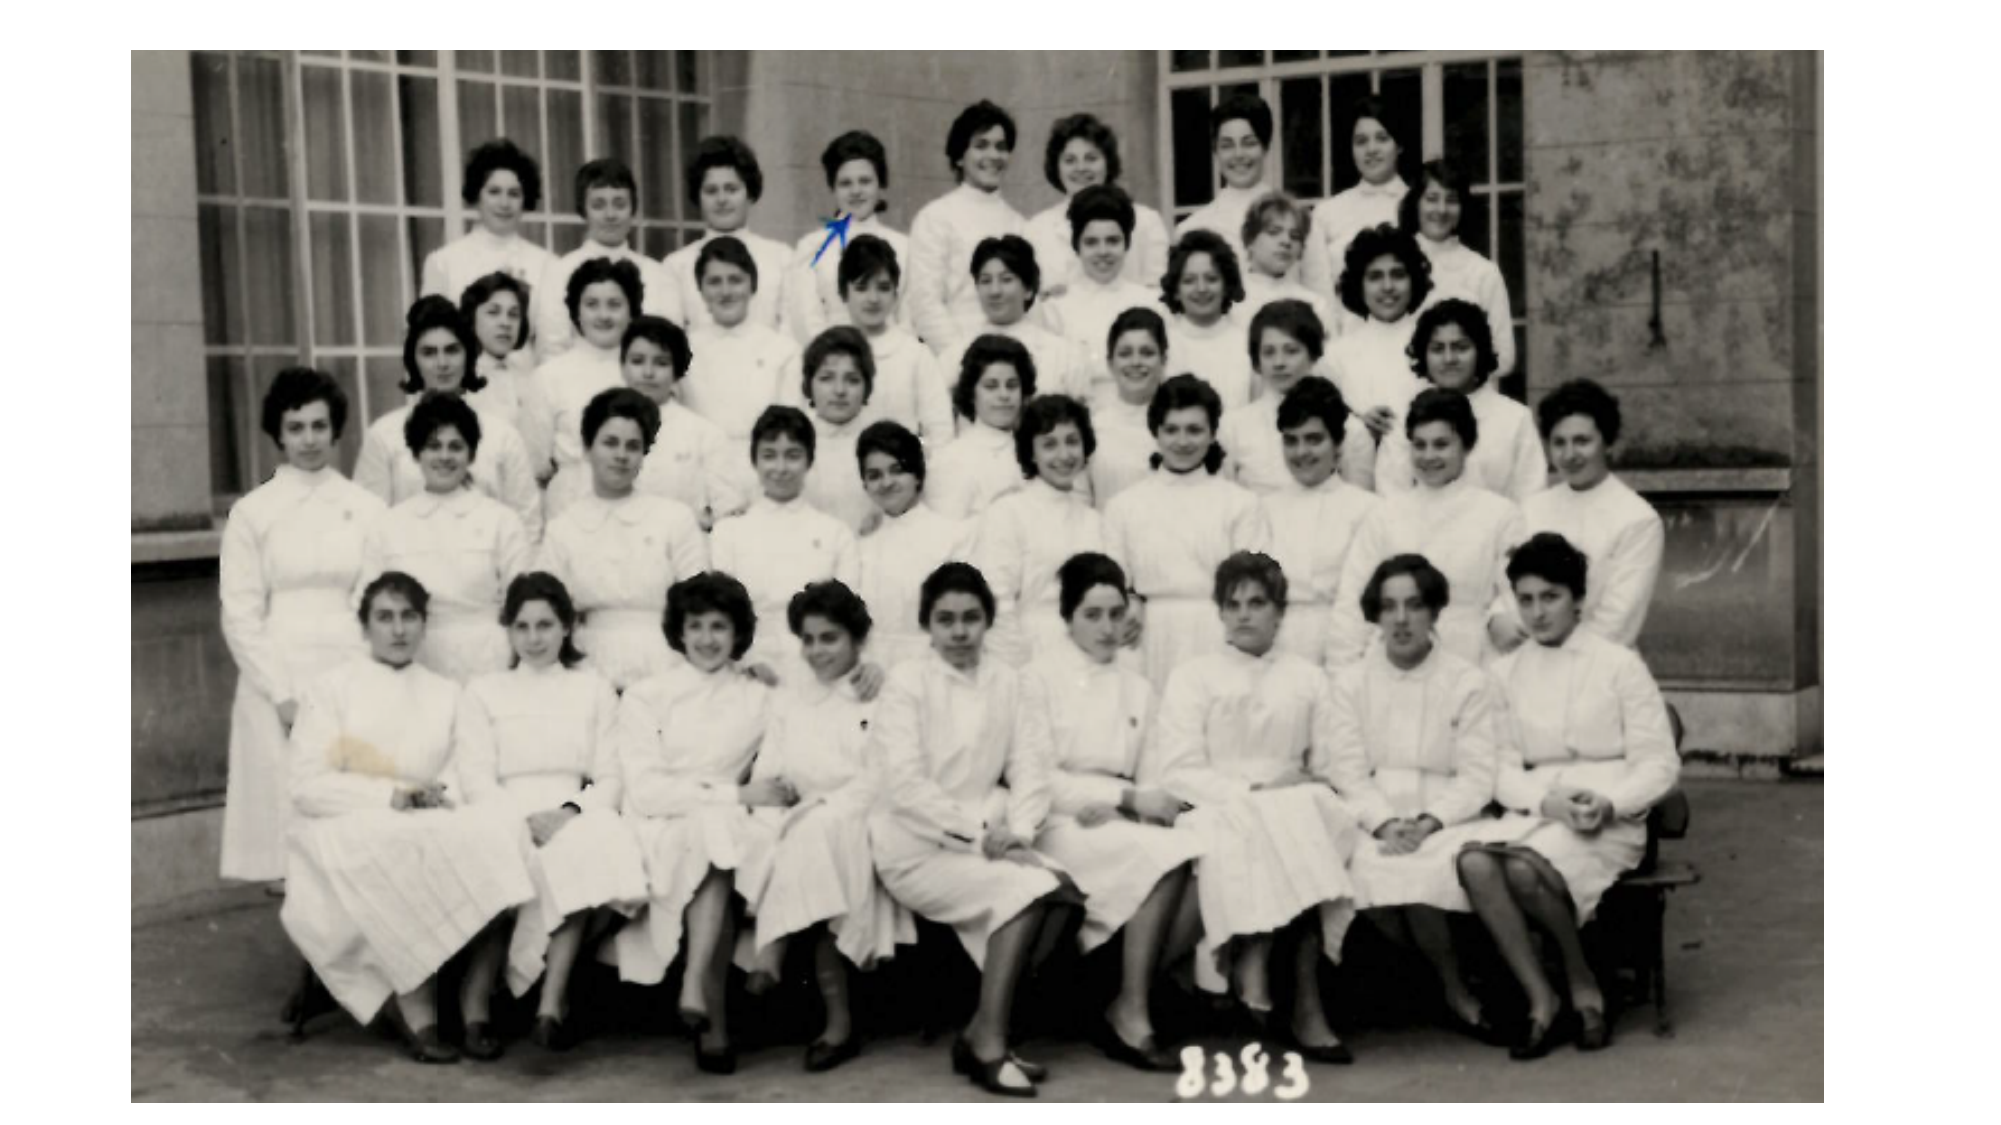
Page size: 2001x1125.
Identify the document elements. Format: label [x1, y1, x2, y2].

picture [131, 50, 1824, 1103]
